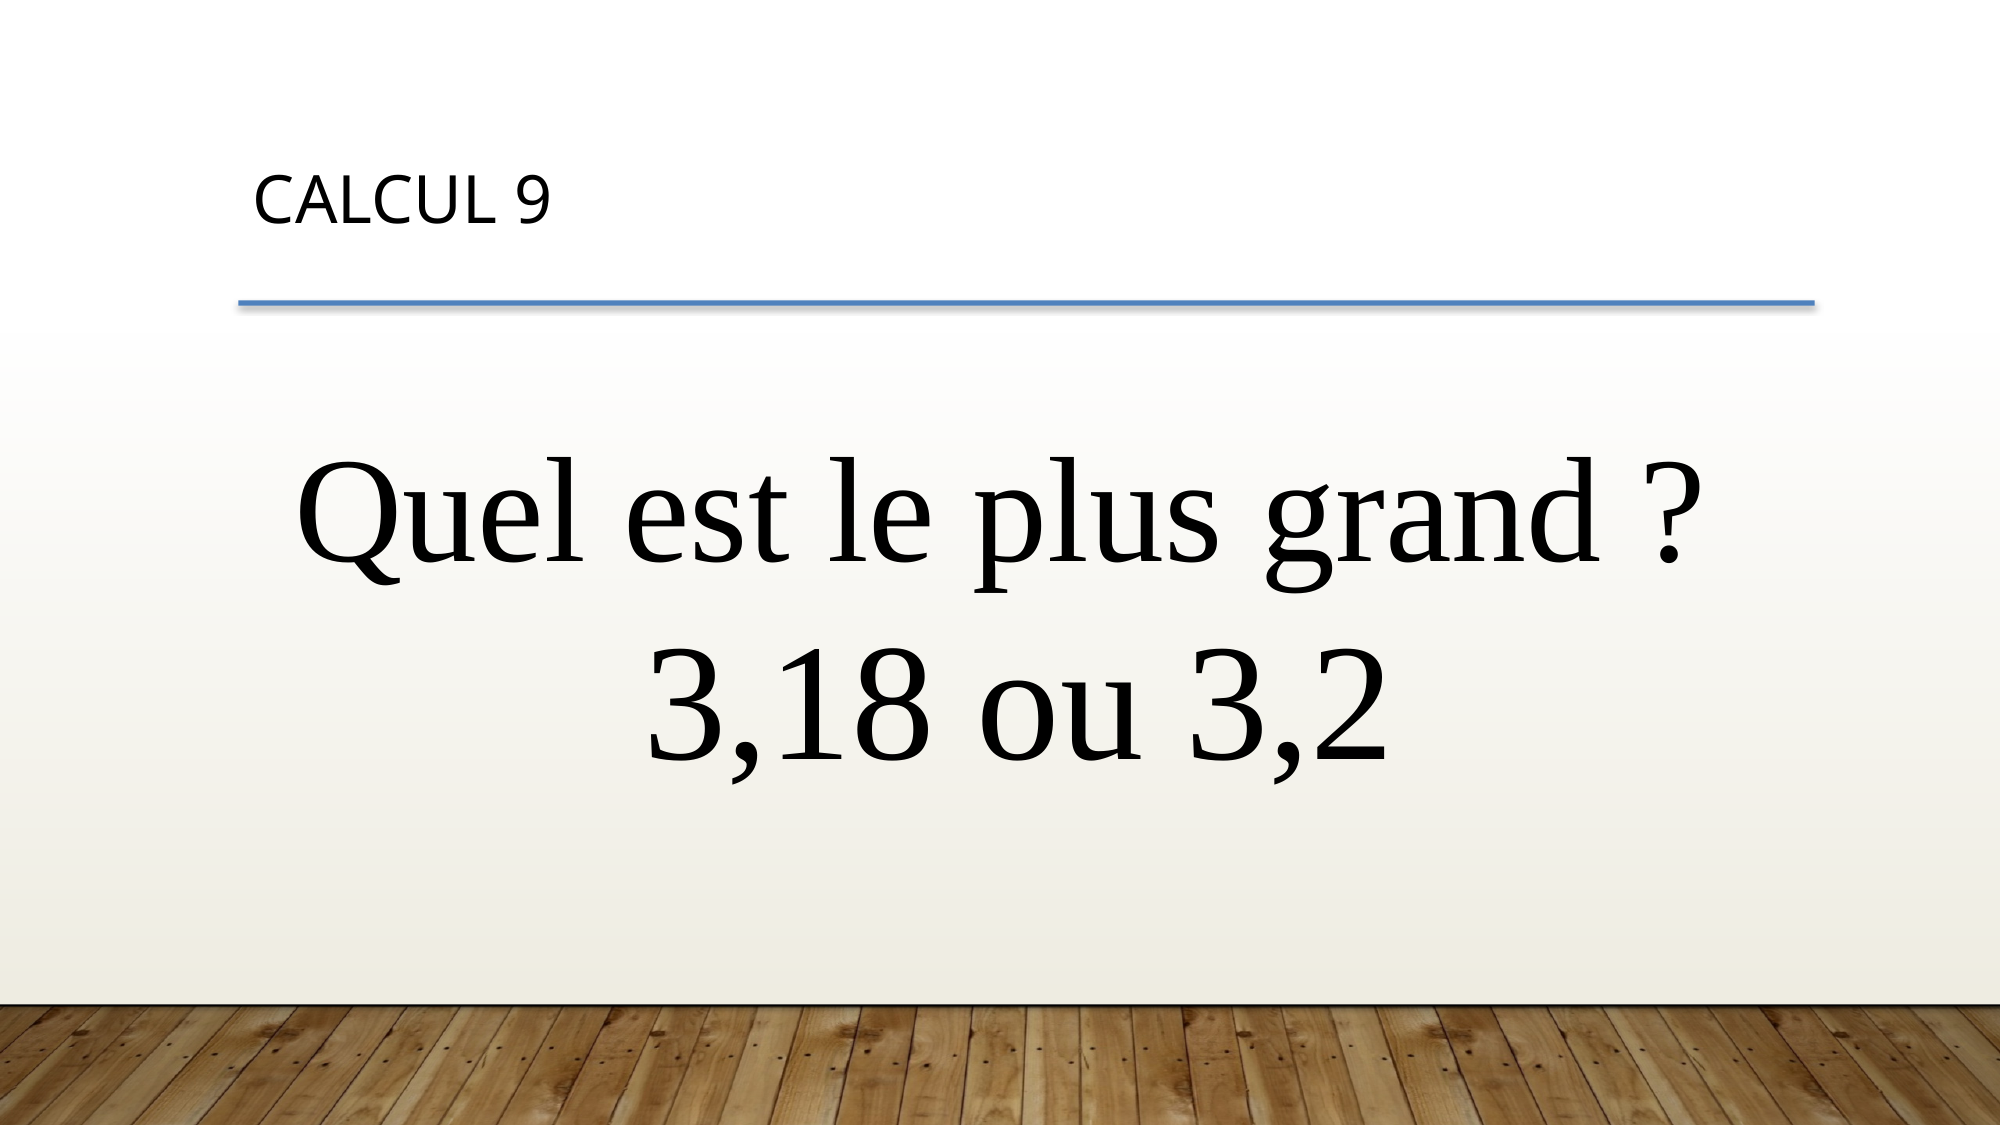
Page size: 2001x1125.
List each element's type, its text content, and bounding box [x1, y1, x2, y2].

picture [0, 1007, 2000, 1125]
text_box Quel est le plus grand ? 3,18 ou 3,2 [0, 330, 2000, 897]
text_box CALCUL 9 [238, 158, 1814, 330]
